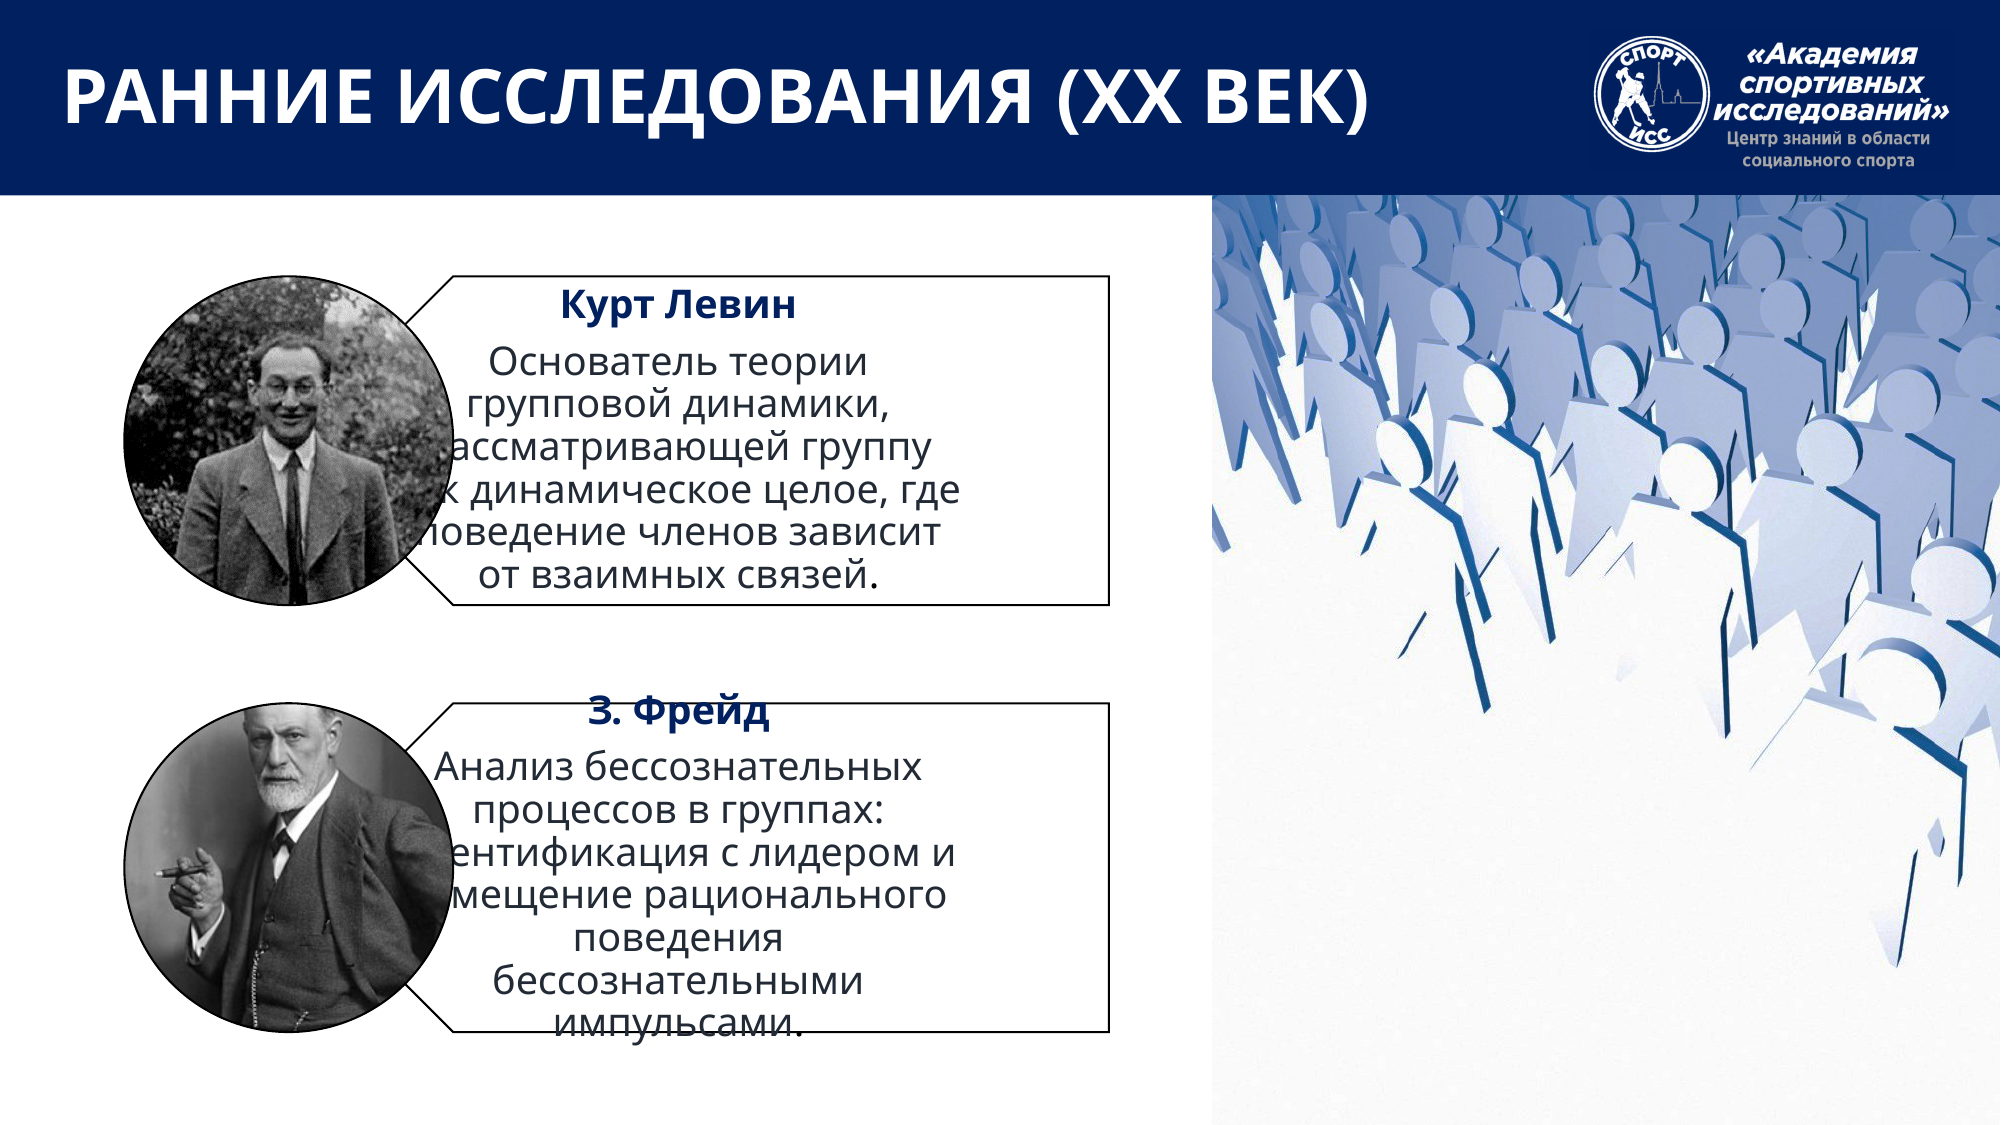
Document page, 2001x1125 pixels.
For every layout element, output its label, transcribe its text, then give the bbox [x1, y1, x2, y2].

picture [1212, 195, 2000, 1125]
text_box [0, 0, 2000, 196]
title РАННИЕ ИССЛЕДОВАНИЯ (XX ВЕК) [46, 37, 1588, 163]
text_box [0, 275, 1212, 1033]
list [1588, 30, 1954, 173]
